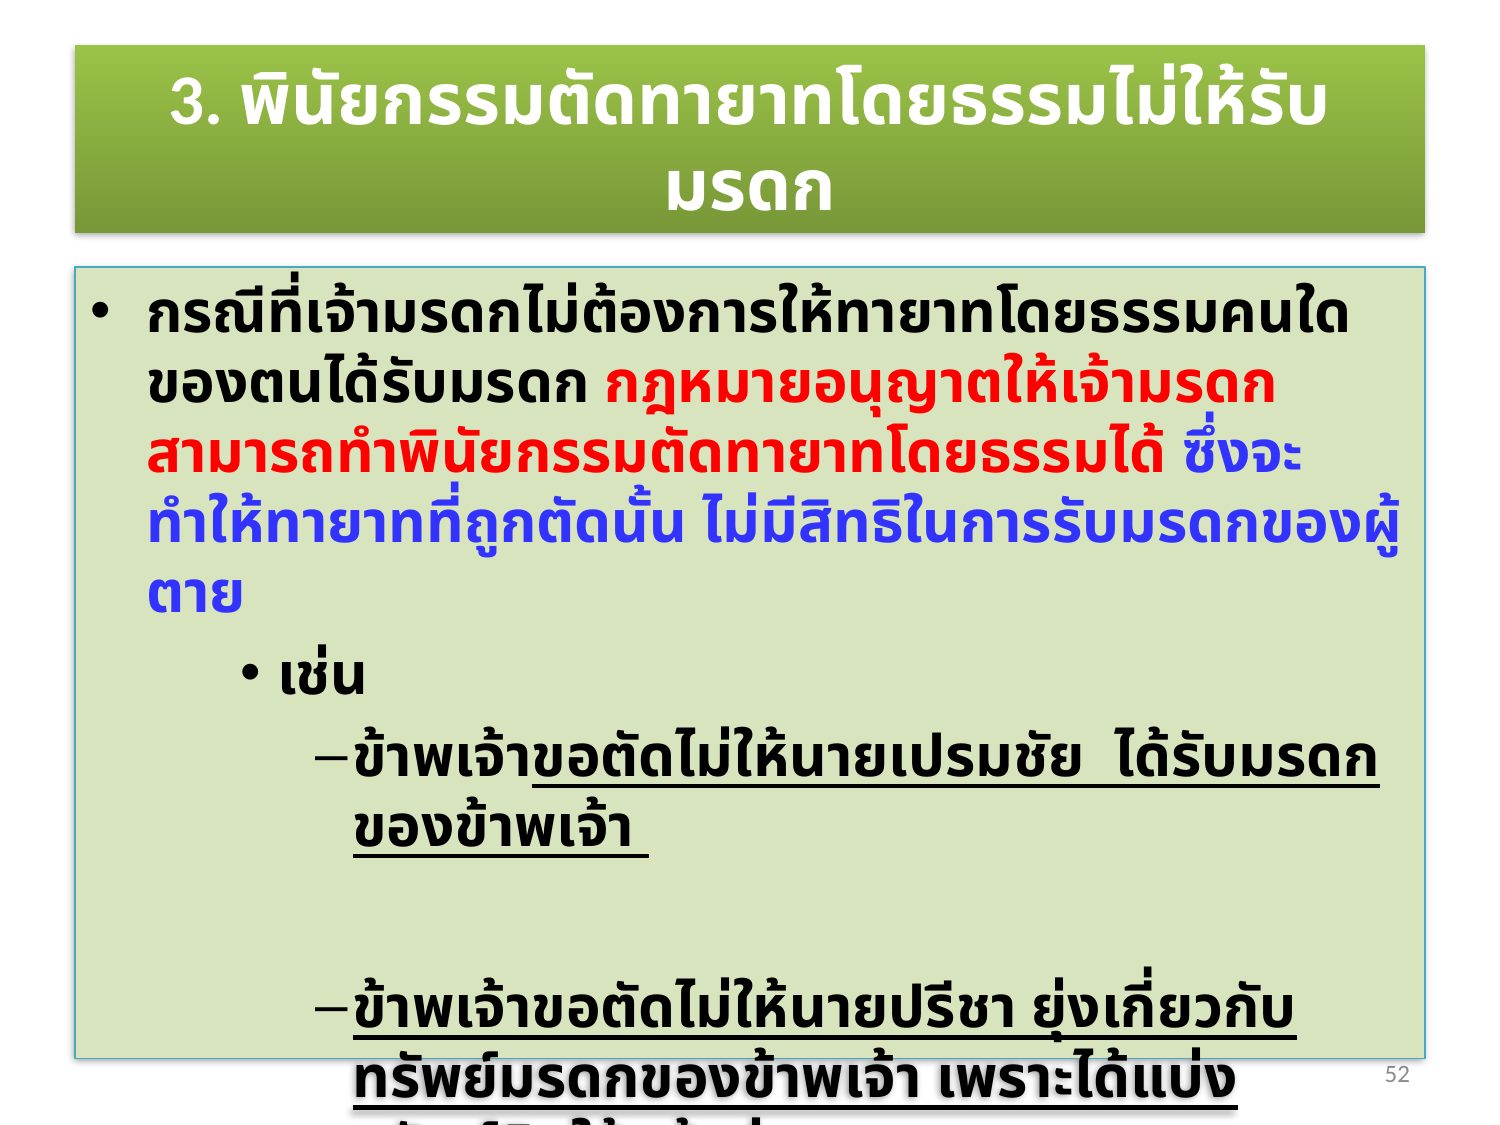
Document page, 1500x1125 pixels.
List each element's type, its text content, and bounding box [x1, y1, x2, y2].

slide_number 52 [1074, 1042, 1425, 1103]
list กรณีที่เจ้ามรดกไม่ต้องการให้ทายาทโดยธรรมคนใดของตนได้รับมรดก กฎหมายอนุญาตให้เจ้ามรดกสามารถทำพินัยกรรมตัดทายาทโดยธรรมได้ ซึ่งจะทำให้ทายาทที่ถูกตัดนั้น ไม่มีสิทธิในการรับมรดกของผู้ตาย เช่น ข้าพเจ้าขอตัดไม่ให้นายเปรมชัย ได้รับมรดกของข้าพเจ้า ข้าพเจ้าขอตัดไม่ให้นายปรีชา ยุ่งเกี่ยวกับทรัพย์มรดกของข้าพเจ้า เพราะได้แบ่งทรัพย์สินให้แล้วก่อนตาย [74, 266, 1426, 1059]
title 3. พินัยกรรมตัดทายาทโดยธรรมไม่ให้รับมรดก [75, 45, 1425, 233]
